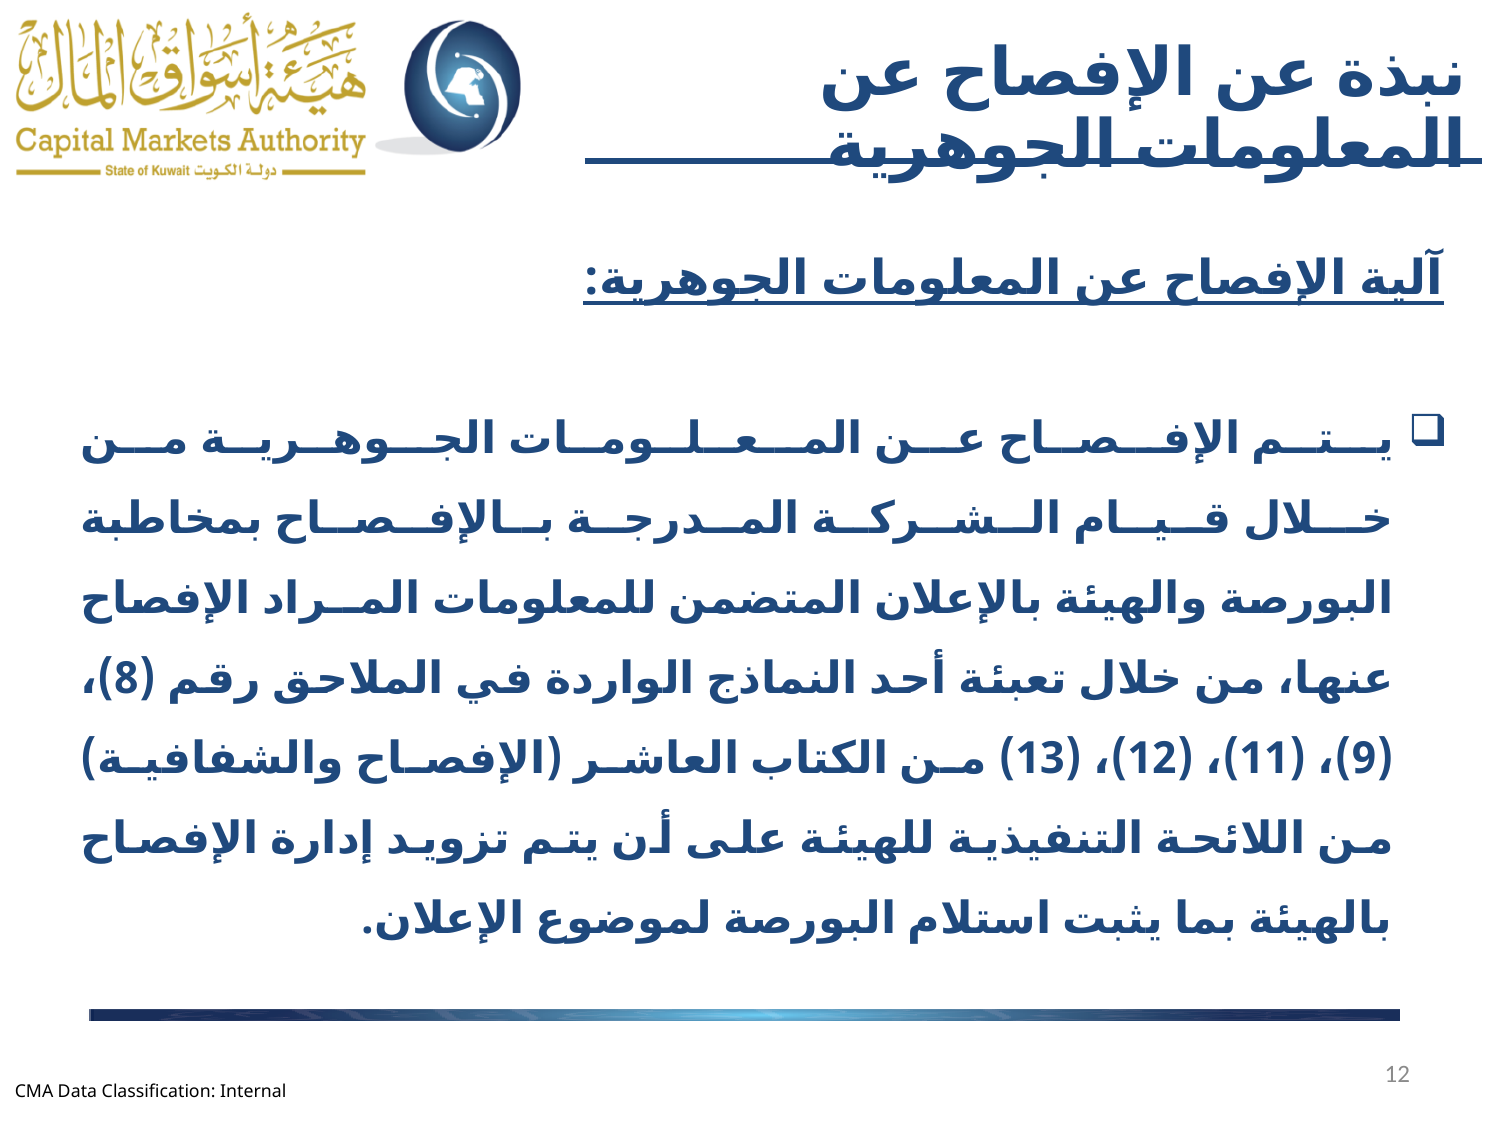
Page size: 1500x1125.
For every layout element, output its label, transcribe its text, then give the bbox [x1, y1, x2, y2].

title نبذة عن الإفصاح عن المعلومات الجوهرية [460, 0, 1483, 225]
list آلية الإفصاح عن المعلومات الجوهرية: يــتــم الإفــصــاح عــن المــعــلــومــات الجــوهــريــة مــن خـــلال قــيــام الــشــركــة المــدرجــة بــالإفــصــاح بمخاطبة البورصة والهيئة بالإعلان المتضمن للمعلومات المــراد الإفصاح عنها، من خلال تعبئة أحد النماذج الواردة في الملاحق رقم (8)، (9)، (11)، (12)، (13) من الكتاب العاشر (الإفصاح والشفافية) من اللائحة التنفيذية للهيئة على أن يتم تزويد إدارة الإفصاح بالهيئة بما يثبت استلام البورصة لموضوع الإعلان. [64, 227, 1459, 1022]
picture [87, 1009, 1401, 1021]
slide_number 12 [1074, 1042, 1425, 1103]
picture [0, 6, 538, 185]
